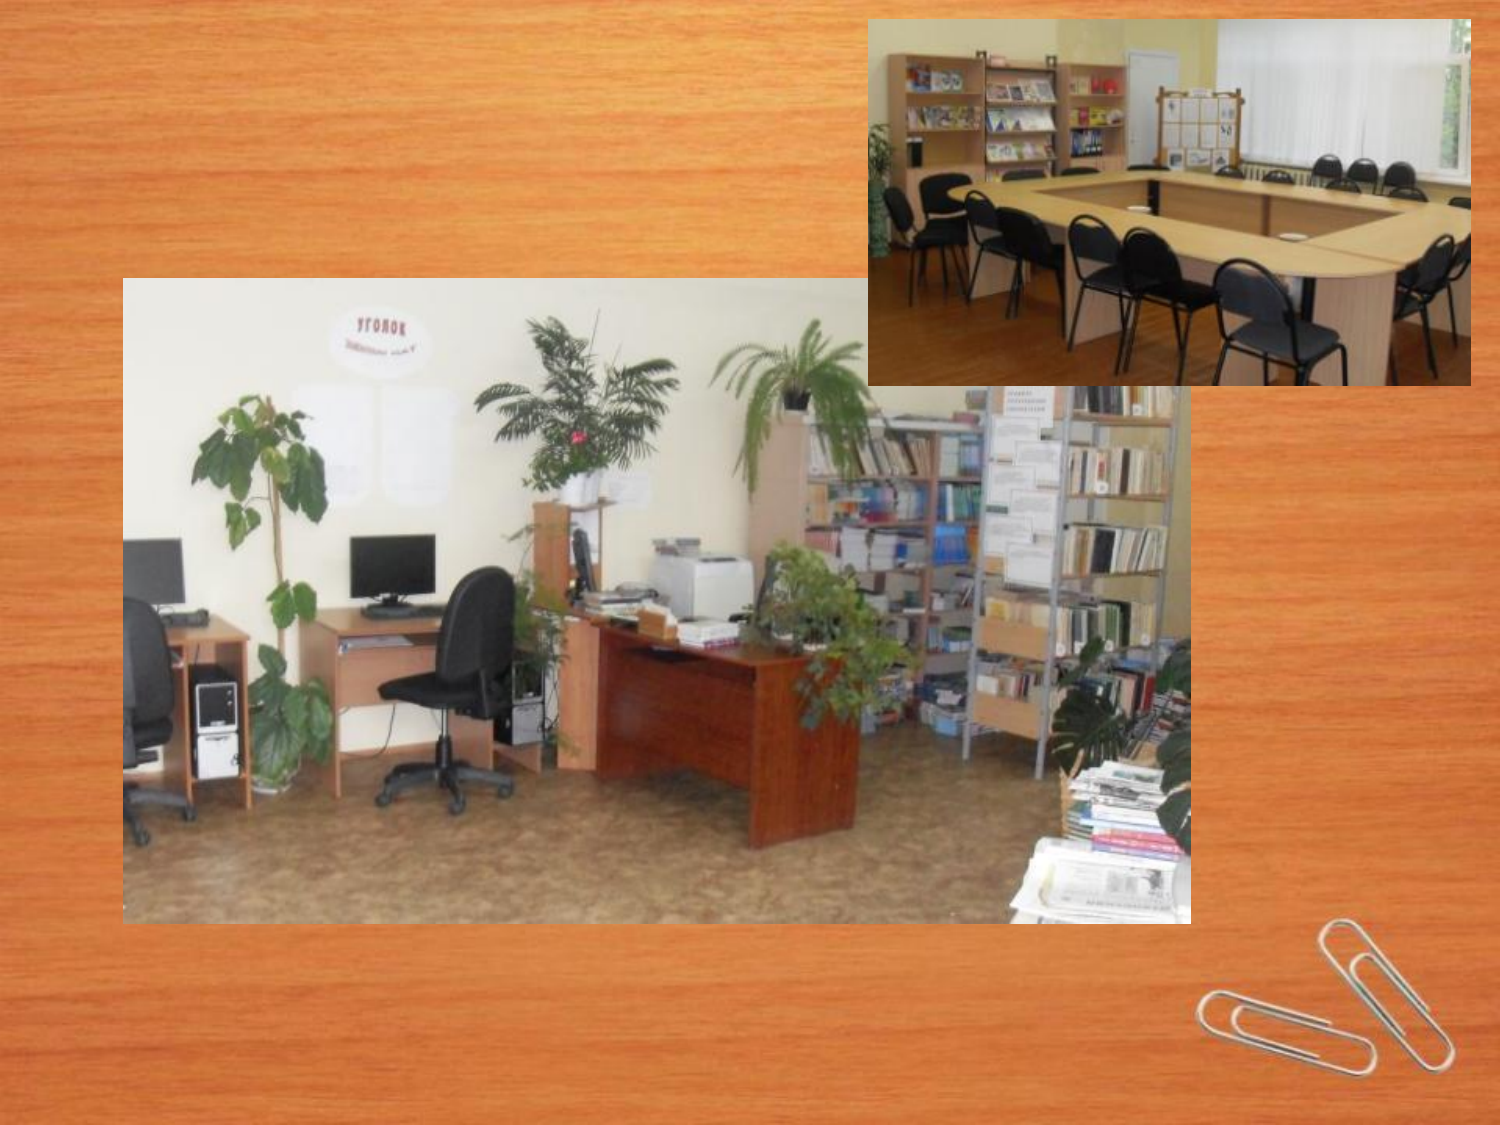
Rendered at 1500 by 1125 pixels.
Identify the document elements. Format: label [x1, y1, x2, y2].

picture [0, 0, 1500, 1125]
list [867, 18, 1472, 386]
